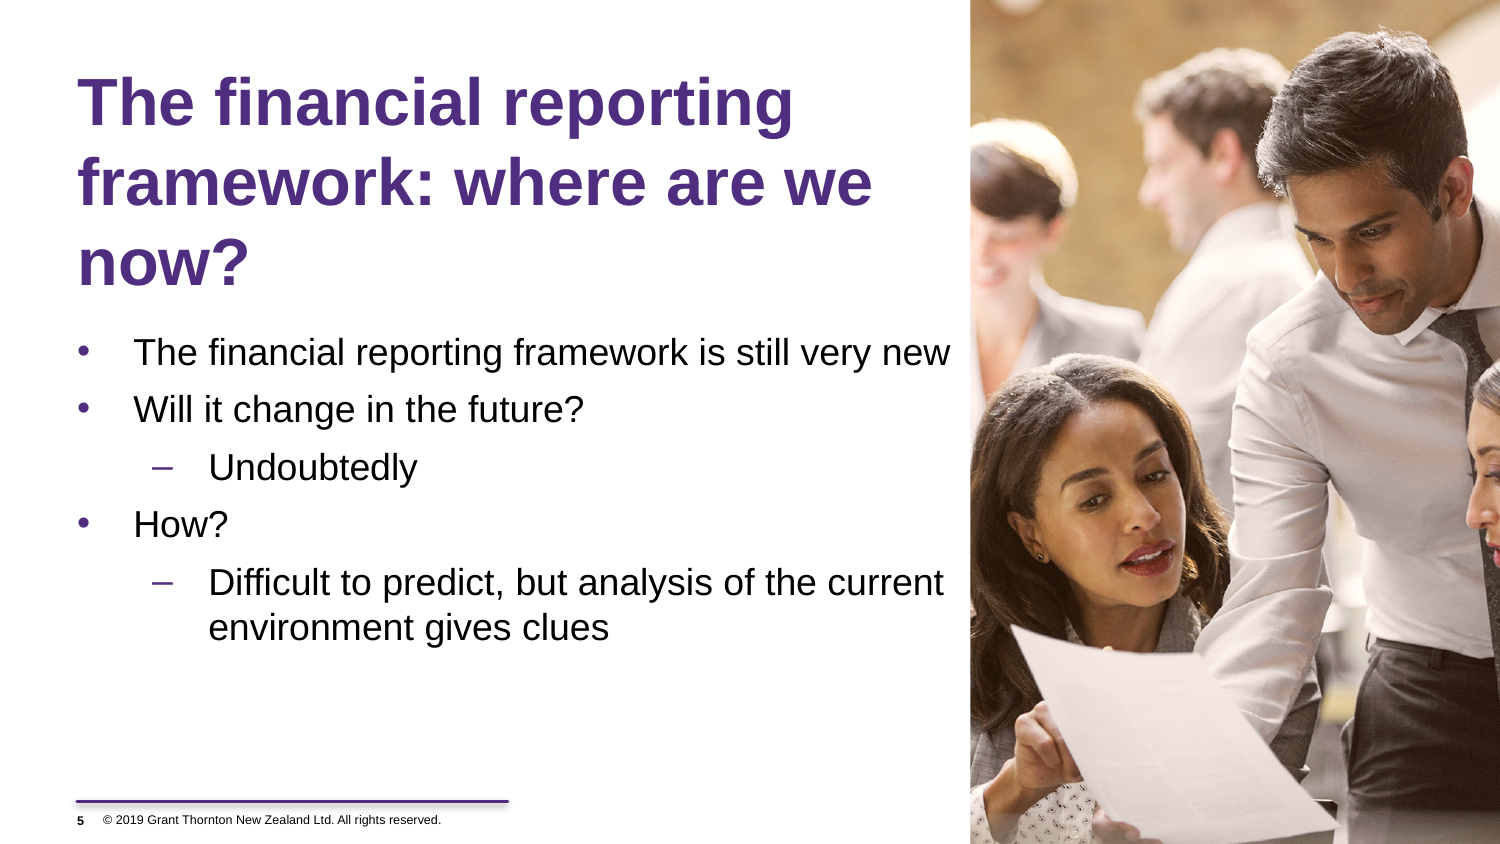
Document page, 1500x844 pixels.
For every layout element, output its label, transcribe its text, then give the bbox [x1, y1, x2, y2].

picture [970, 0, 1500, 844]
slide_number 5 [77, 804, 108, 835]
list The financial reporting framework is still very new Will it change in the future? Undoubtedly How? Difficult to predict, but analysis of the current environment gives clues [77, 327, 965, 833]
title The financial reporting framework: where are we now? [77, 58, 965, 327]
